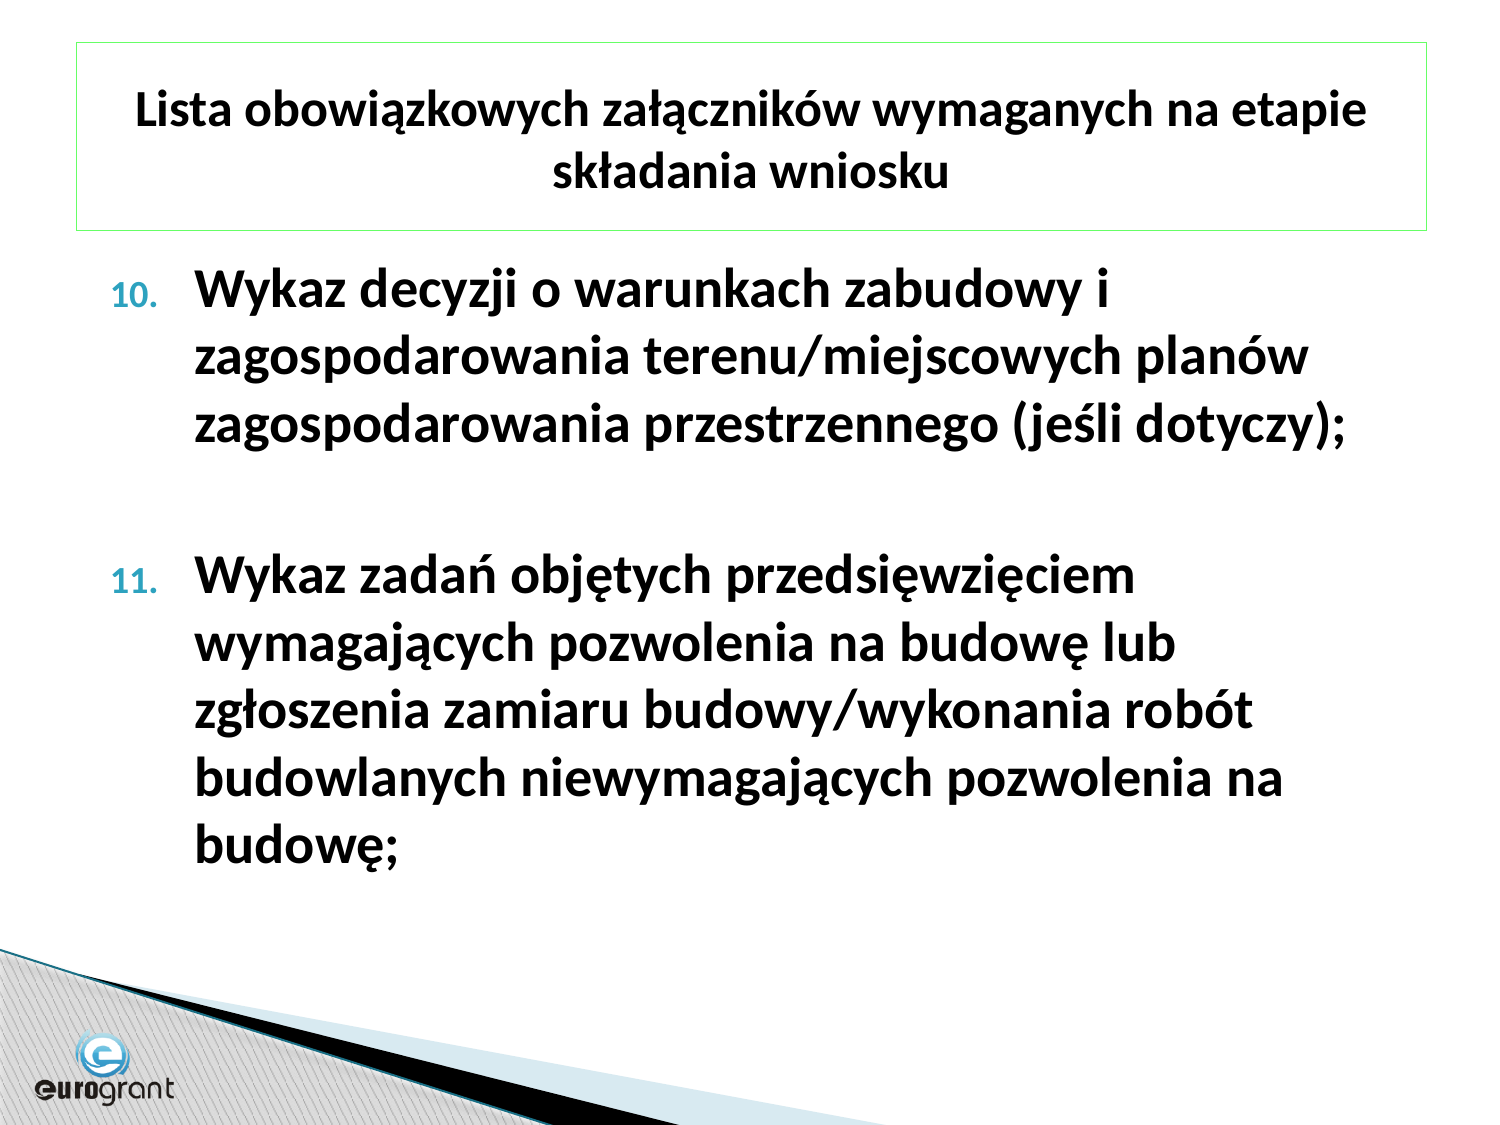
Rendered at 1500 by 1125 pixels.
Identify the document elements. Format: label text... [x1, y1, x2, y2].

title Lista obowiązkowych załączników wymaganych na etapie składania wniosku [76, 42, 1427, 231]
picture [23, 1023, 184, 1112]
list Wykaz decyzji o warunkach zabudowy i zagospodarowania terenu/miejscowych planów zagospodarowania przestrzennego (jeśli dotyczy); Wykaz zadań objętych przedsięwzięciem wymagających pozwolenia na budowę lub zgłoszenia zamiaru budowy/wykonania robót budowlanych niewymagających pozwolenia na budowę; [76, 243, 1428, 987]
